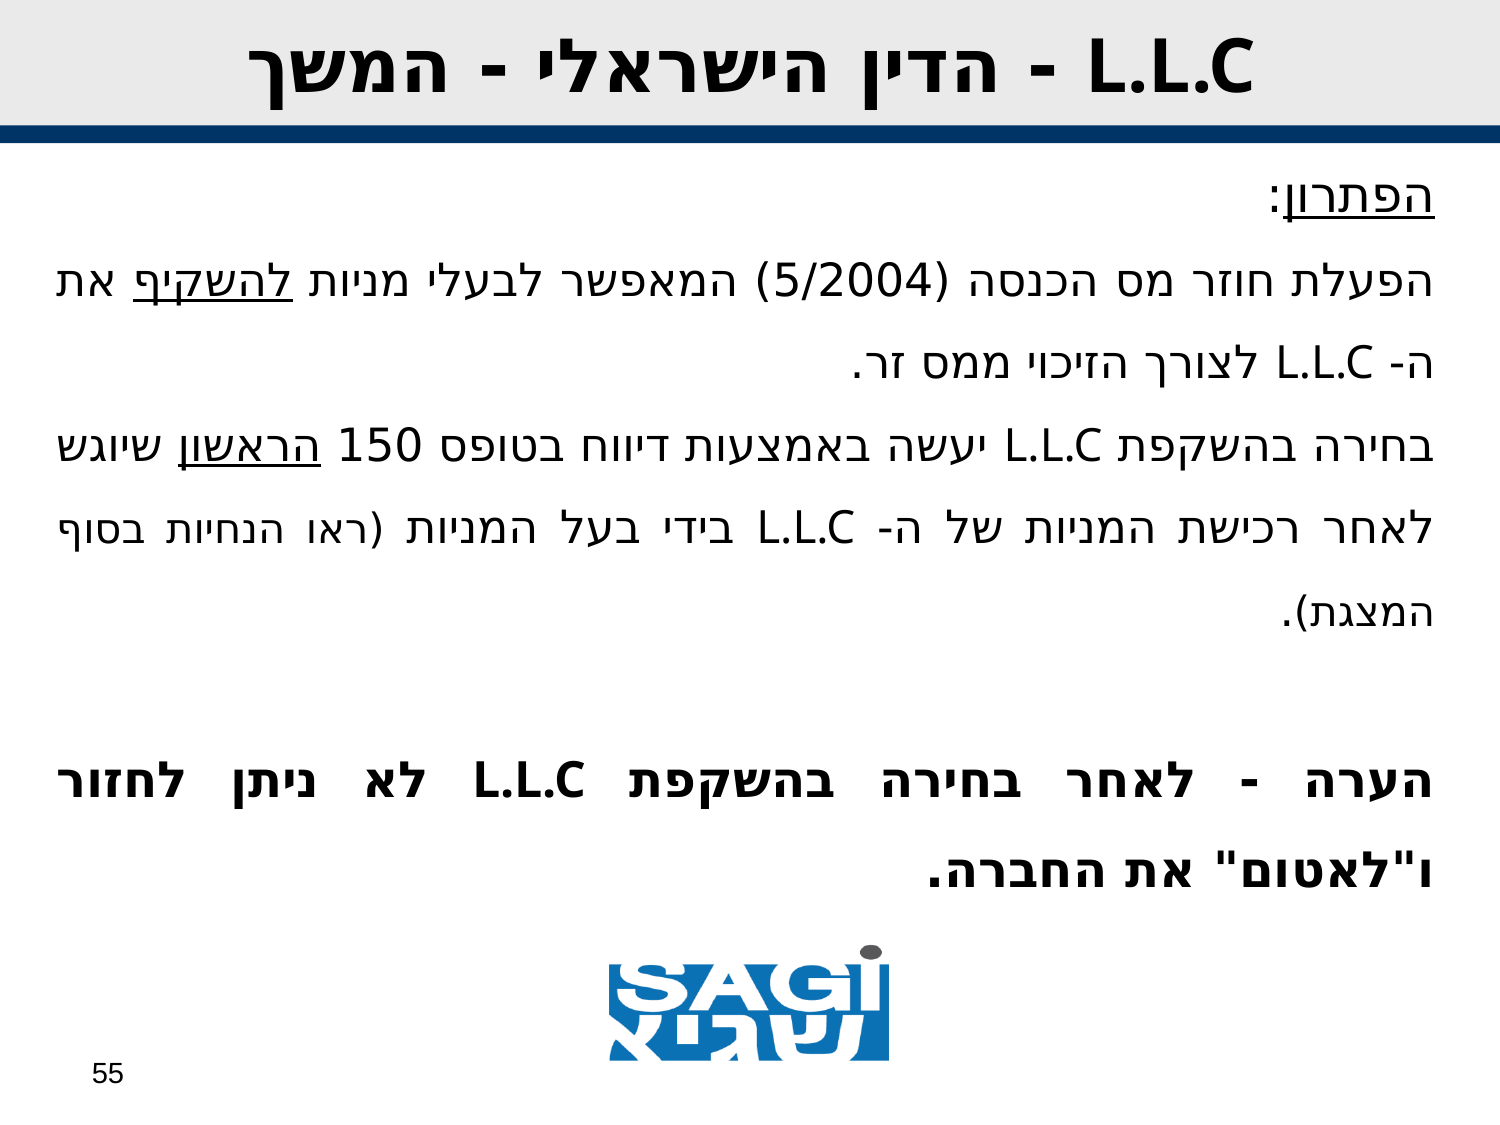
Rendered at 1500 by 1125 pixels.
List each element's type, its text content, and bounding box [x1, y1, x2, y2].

list הפתרון: הפעלת חוזר מס הכנסה (5/2004) המאפשר לבעלי מניות להשקיף את ה- L.L.C לצורך הזיכוי ממס זר. בחירה בהשקפת L.L.C יעשה באמצעות דיווח בטופס 150 הראשון שיוגש לאחר רכישת המניות של ה- L.L.C בידי בעל המניות (ראו הנחיות בסוף המצגת). הערה - לאחר בחירה בהשקפת L.L.C לא ניתן לחזור ו"לאטום" את החברה. [41, 125, 1451, 964]
title L.L.C - הדין הישראלי - המשך [29, 0, 1474, 126]
slide_number 55 [76, 1046, 428, 1125]
picture [596, 964, 904, 1063]
